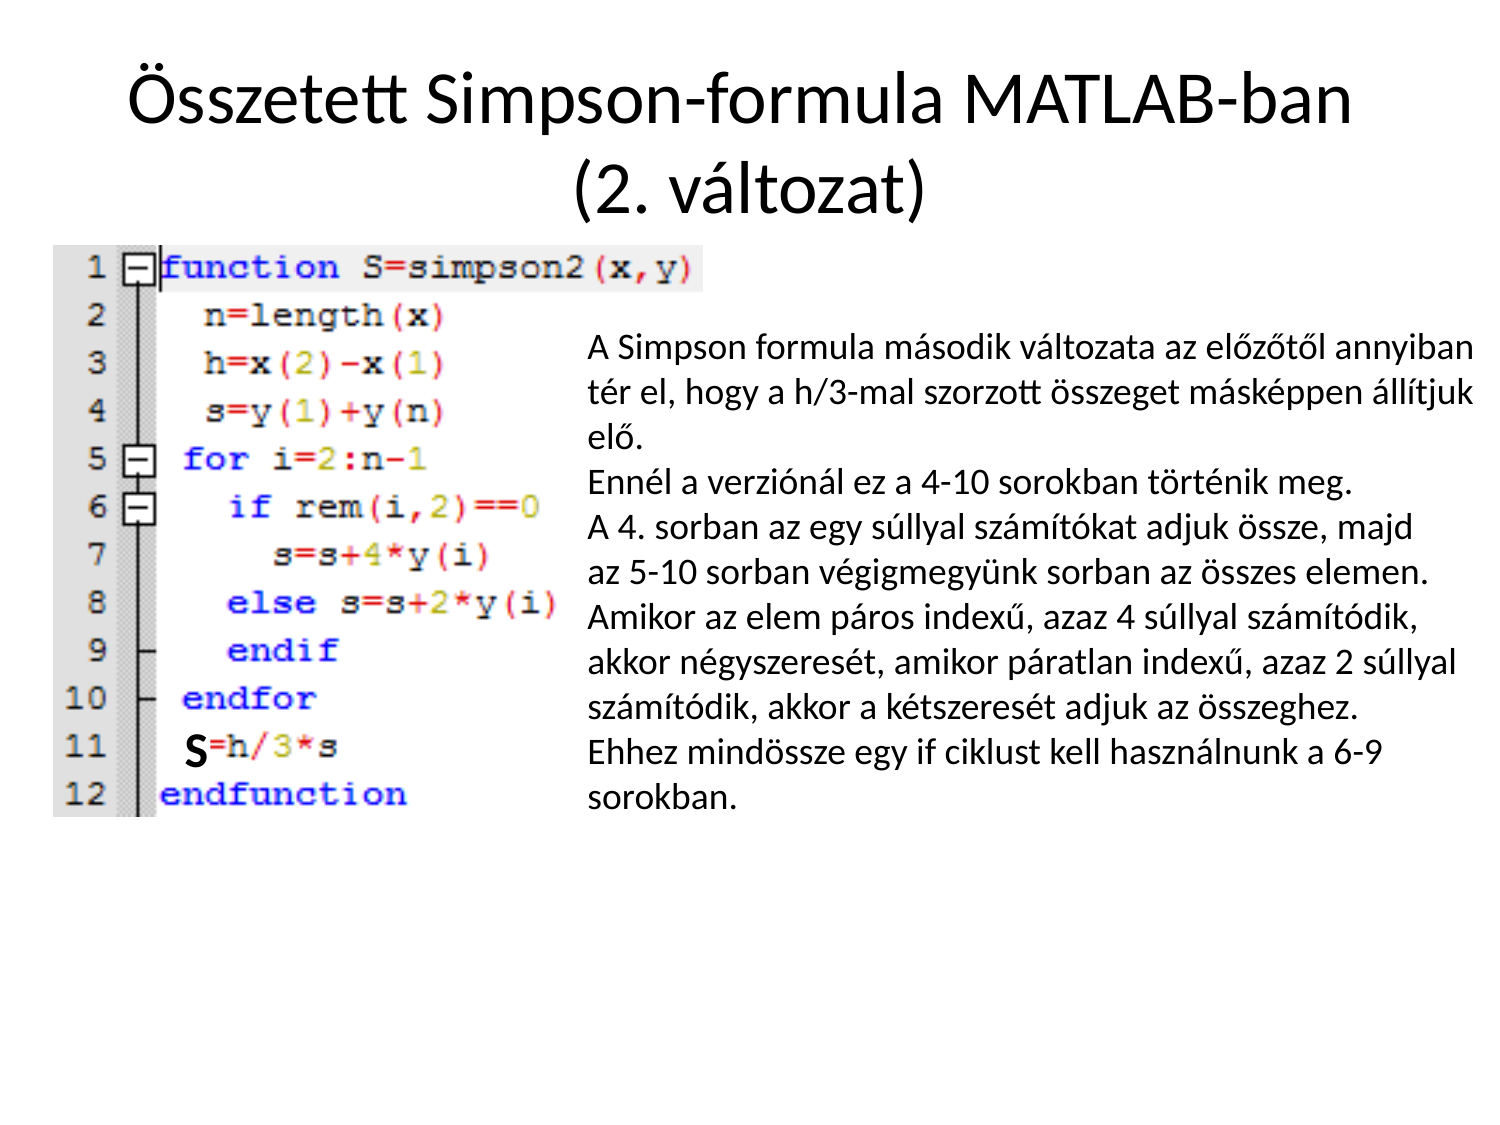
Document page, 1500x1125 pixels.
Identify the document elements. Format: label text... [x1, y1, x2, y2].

picture [52, 245, 703, 817]
text_box A Simpson formula második változata az előzőtől annyiban tér el, hogy a h/3-mal szorzott összeget másképpen állítjuk elő. Ennél a verziónál ez a 4-10 sorokban történik meg. A 4. sorban az egy súllyal számítókat adjuk össze, majd az 5-10 sorban végigmegyünk sorban az összes elemen. Amikor az elem páros indexű, azaz 4 súllyal számítódik, akkor négyszeresét, amikor páratlan indexű, azaz 2 súllyal számítódik, akkor a kétszeresét adjuk az összeghez. Ehhez mindössze egy if ciklust kell használnunk a 6-9 sorokban. [700, 314, 1500, 825]
title Összetett Simpson-formula MATLAB-ban (2. változat) [75, 45, 1425, 233]
